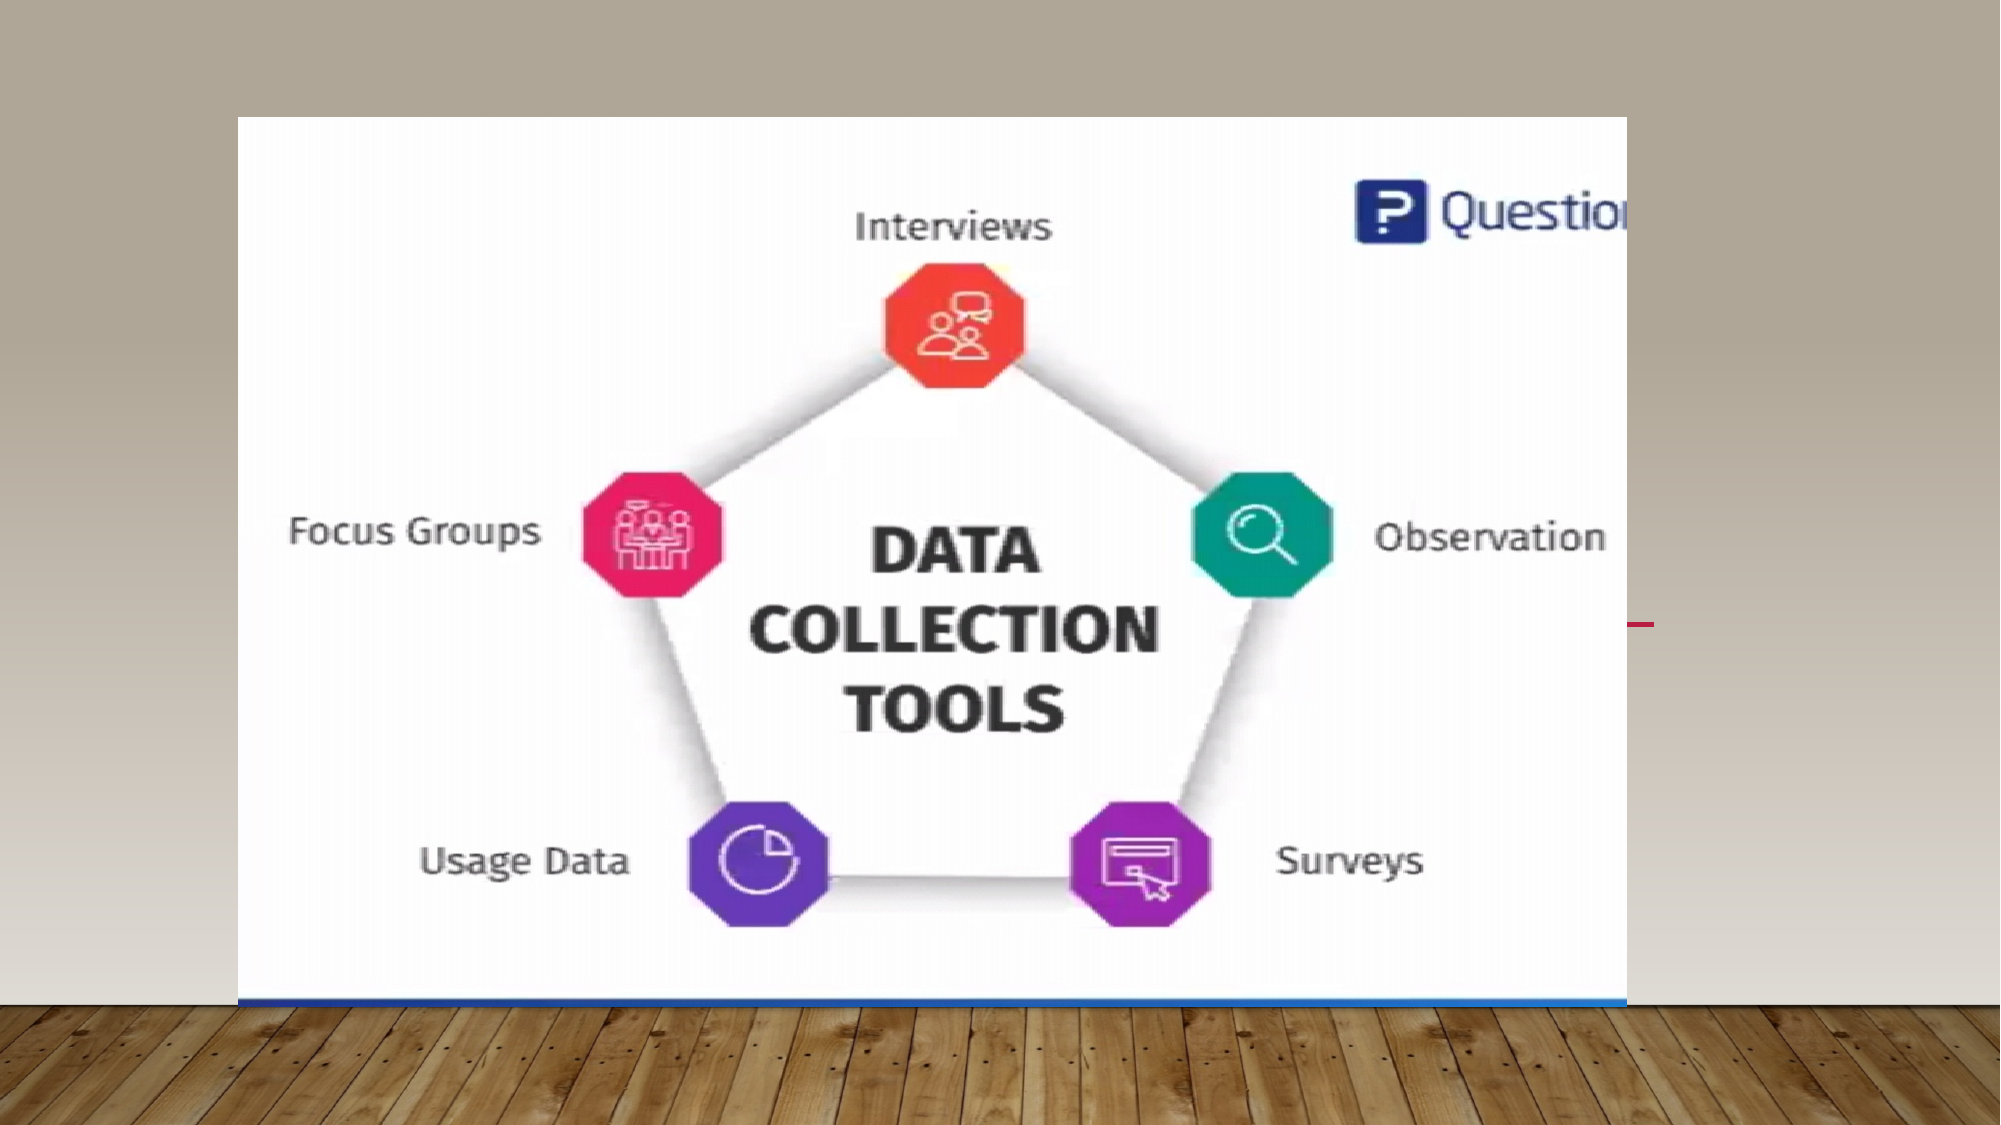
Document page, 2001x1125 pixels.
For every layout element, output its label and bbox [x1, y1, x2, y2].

picture [0, 117, 2000, 1125]
